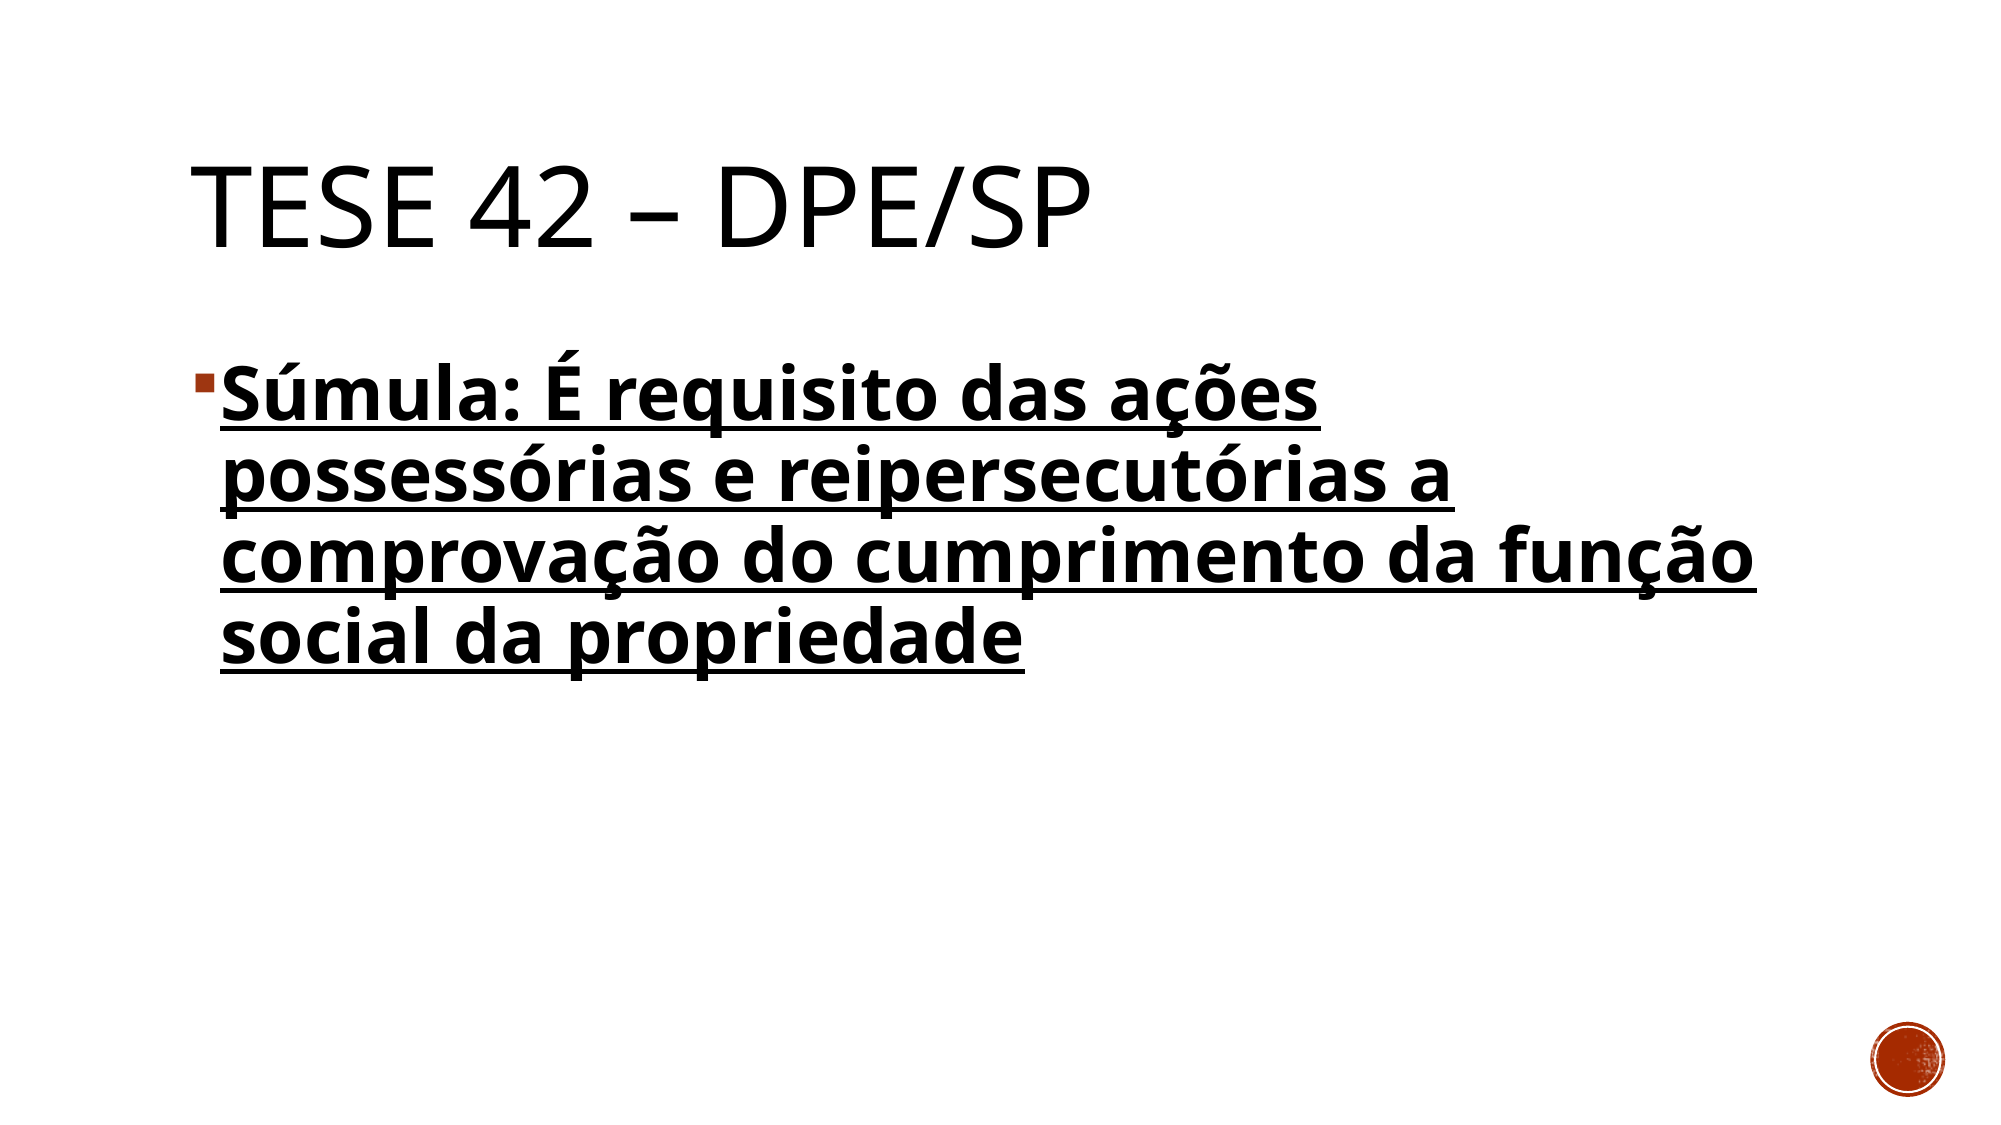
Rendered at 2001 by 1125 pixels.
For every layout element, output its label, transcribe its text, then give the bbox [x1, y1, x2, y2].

list Súmula: É requisito das ações possessórias e reipersecutórias a comprovação do cumprimento da função social da propriedade [175, 348, 1826, 1013]
title TESE 42 – dpe/sp [175, 79, 1826, 344]
